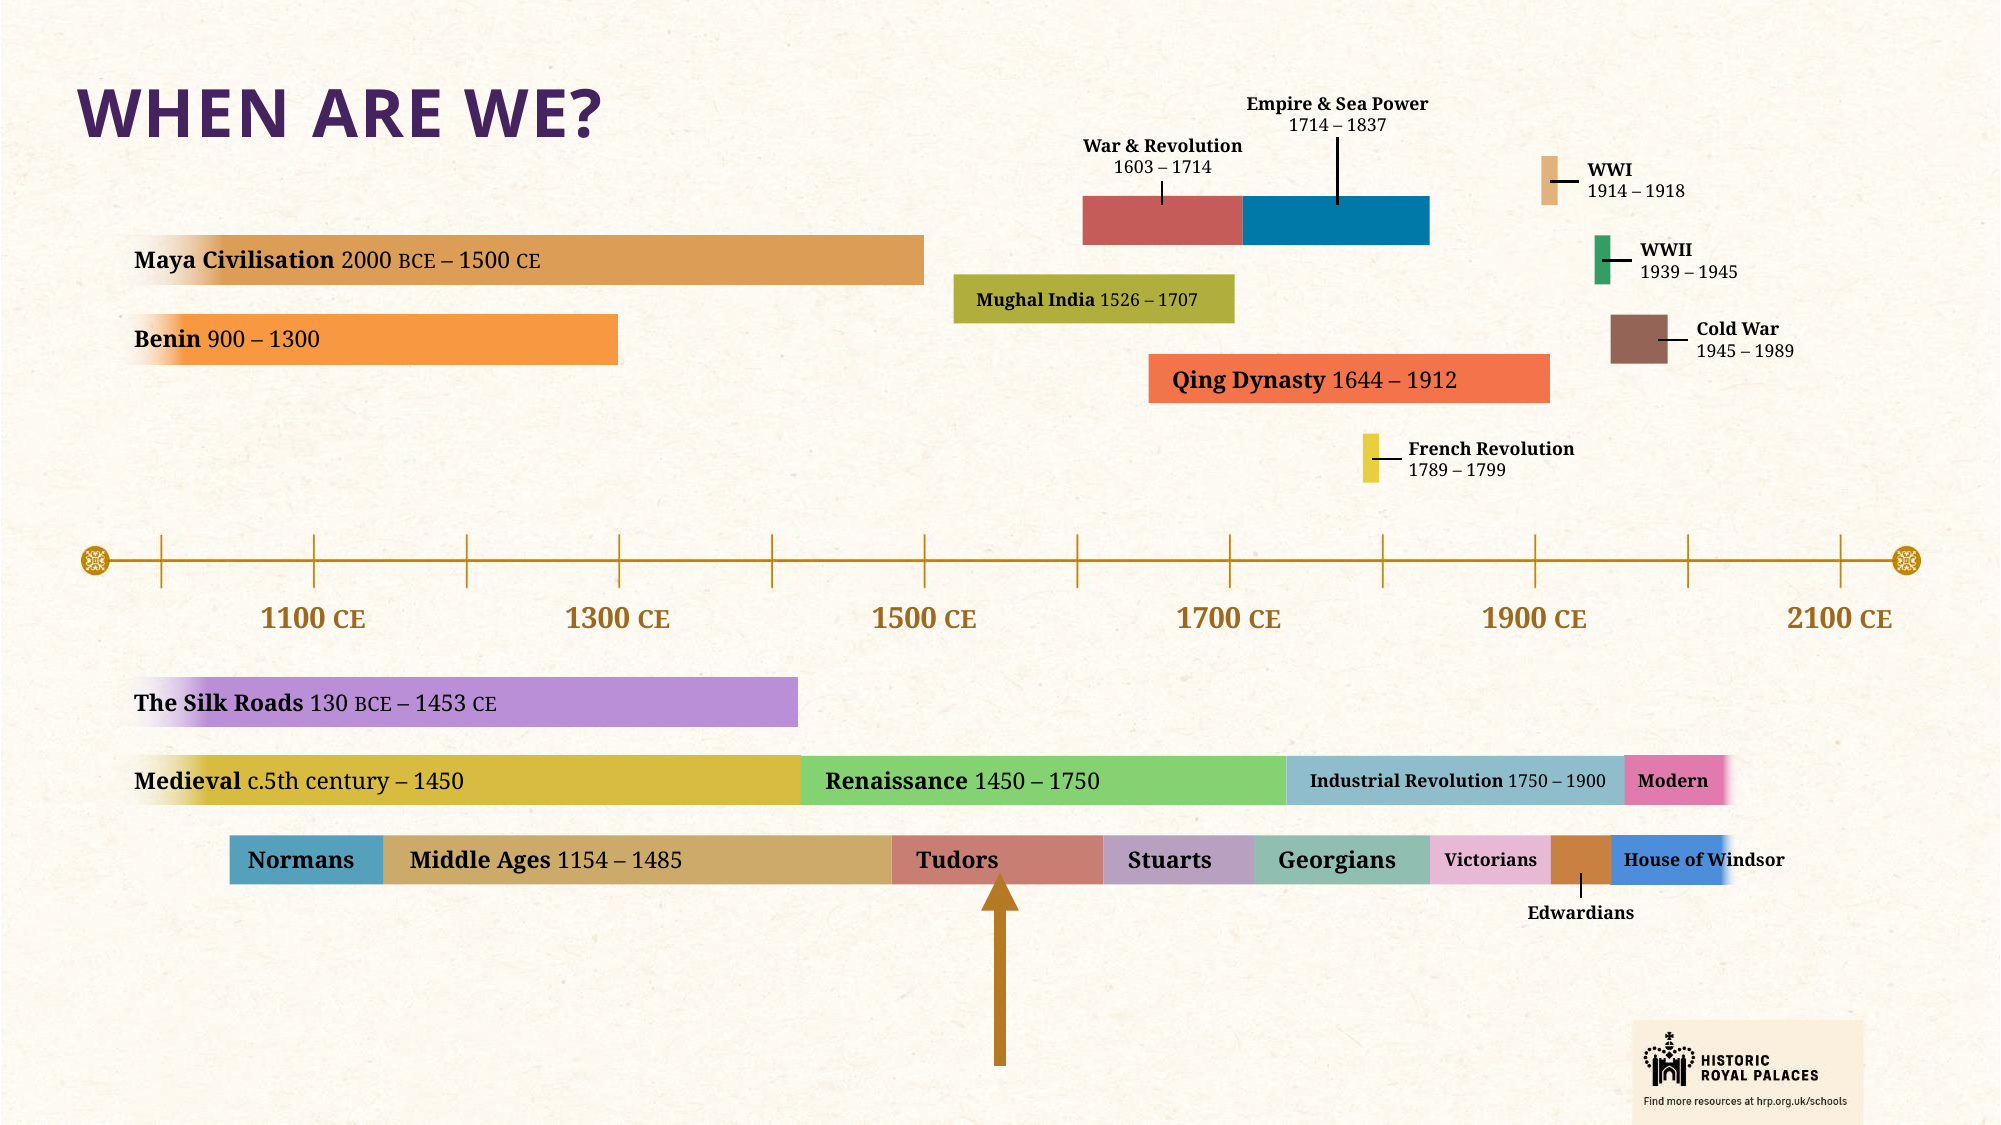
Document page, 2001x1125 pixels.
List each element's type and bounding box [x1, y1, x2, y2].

text_box [119, 677, 798, 727]
text_box [1610, 310, 1949, 369]
text_box [1594, 231, 1892, 290]
text_box [1029, 85, 1472, 246]
text_box [119, 235, 924, 285]
text_box [229, 835, 1815, 931]
text_box [1541, 151, 1839, 210]
text_box [119, 755, 1757, 805]
text_box [1148, 354, 1550, 404]
text_box [119, 314, 652, 365]
text_box [953, 274, 1235, 324]
text_box [1362, 430, 1661, 489]
picture [0, 0, 2000, 1125]
